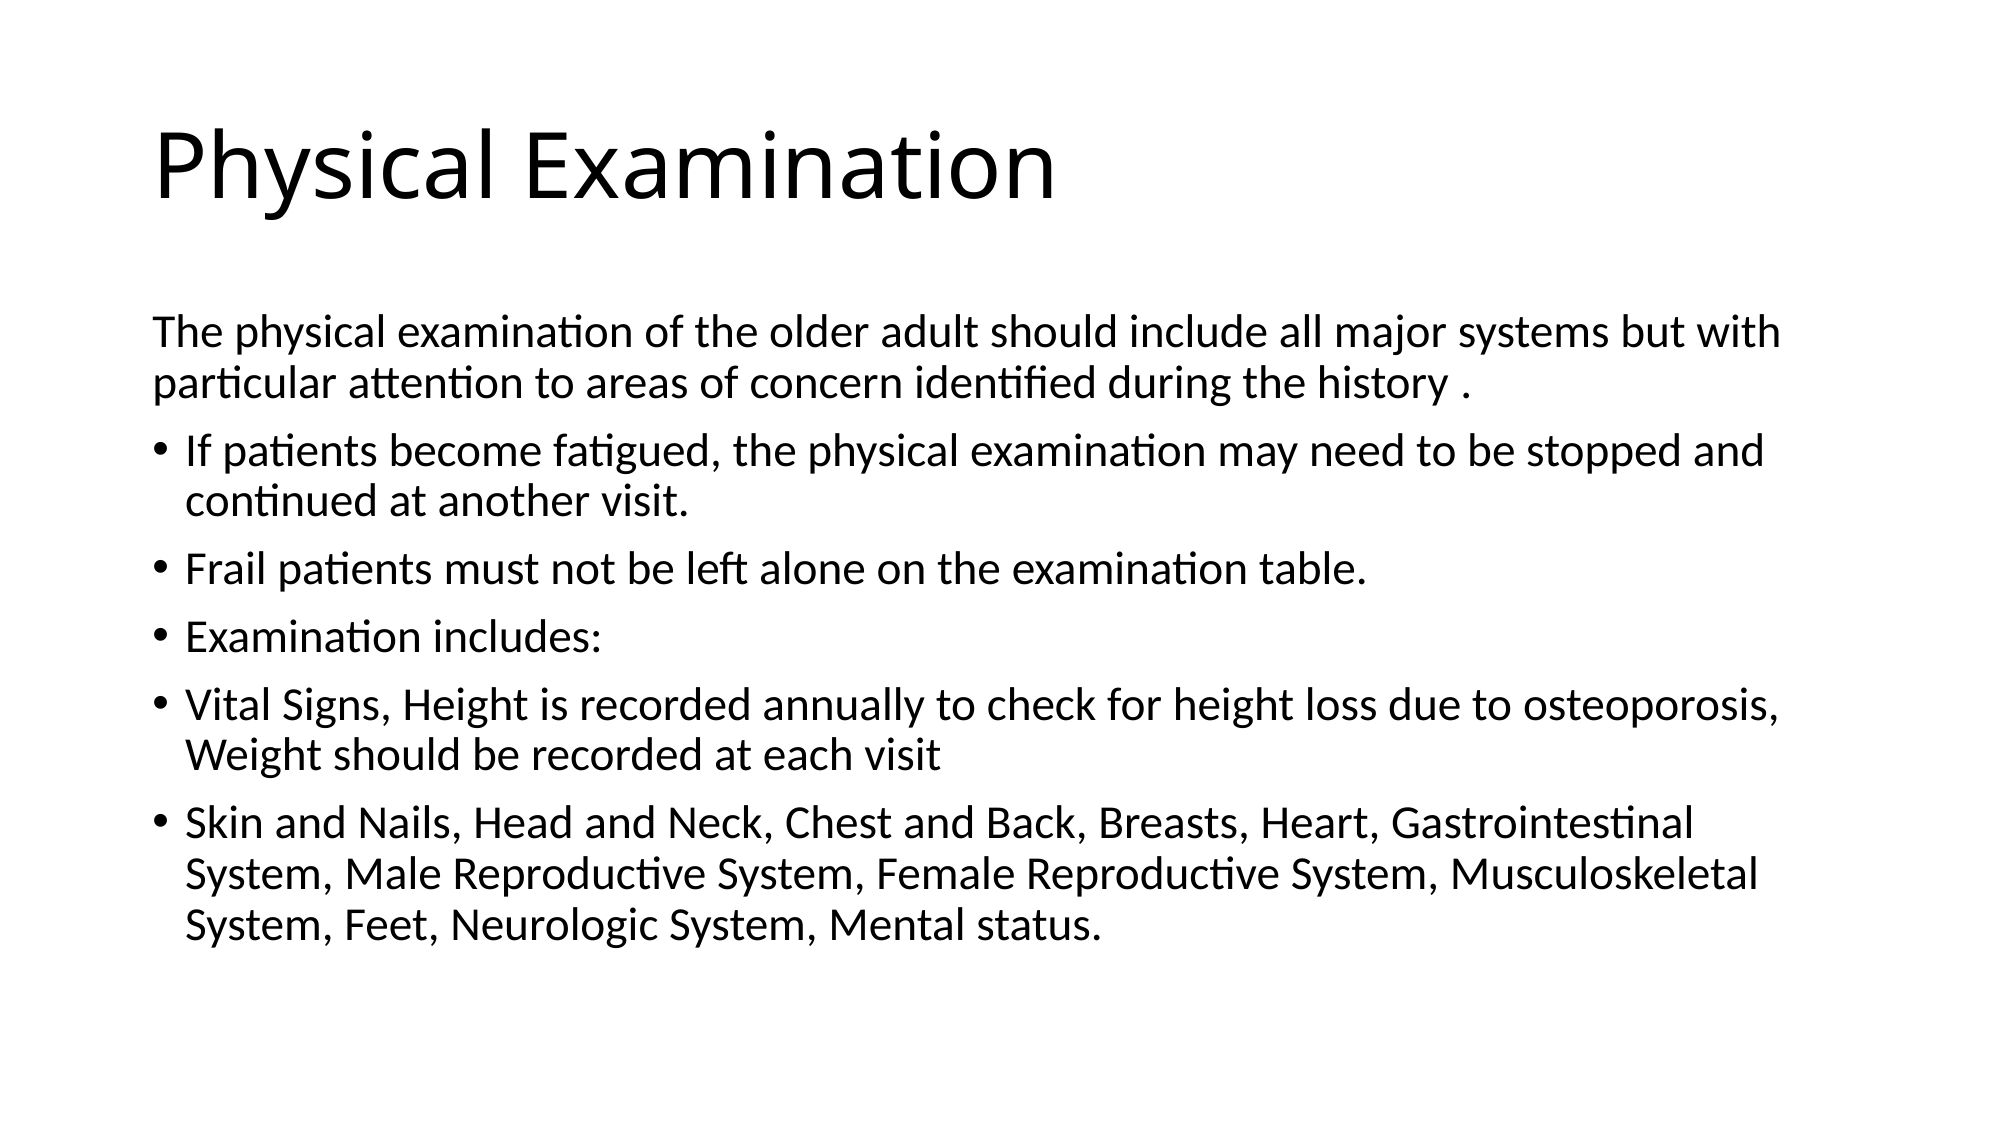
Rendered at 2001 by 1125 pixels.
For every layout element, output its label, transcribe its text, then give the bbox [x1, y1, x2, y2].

title Physical Examination [137, 59, 1863, 278]
list The physical examination of the older adult should include all major systems but with particular attention to areas of concern identified during the history . If patients become fatigued, the physical examination may need to be stopped and continued at another visit. Frail patients must not be left alone on the examination table. Examination includes: Vital Signs, Height is recorded annually to check for height loss due to osteoporosis, Weight should be recorded at each visit Skin and Nails, Head and Neck, Chest and Back, Breasts, Heart, Gastrointestinal System, Male Reproductive System, Female Reproductive System, Musculoskeletal System, Feet, Neurologic System, Mental status. [137, 299, 1863, 1014]
